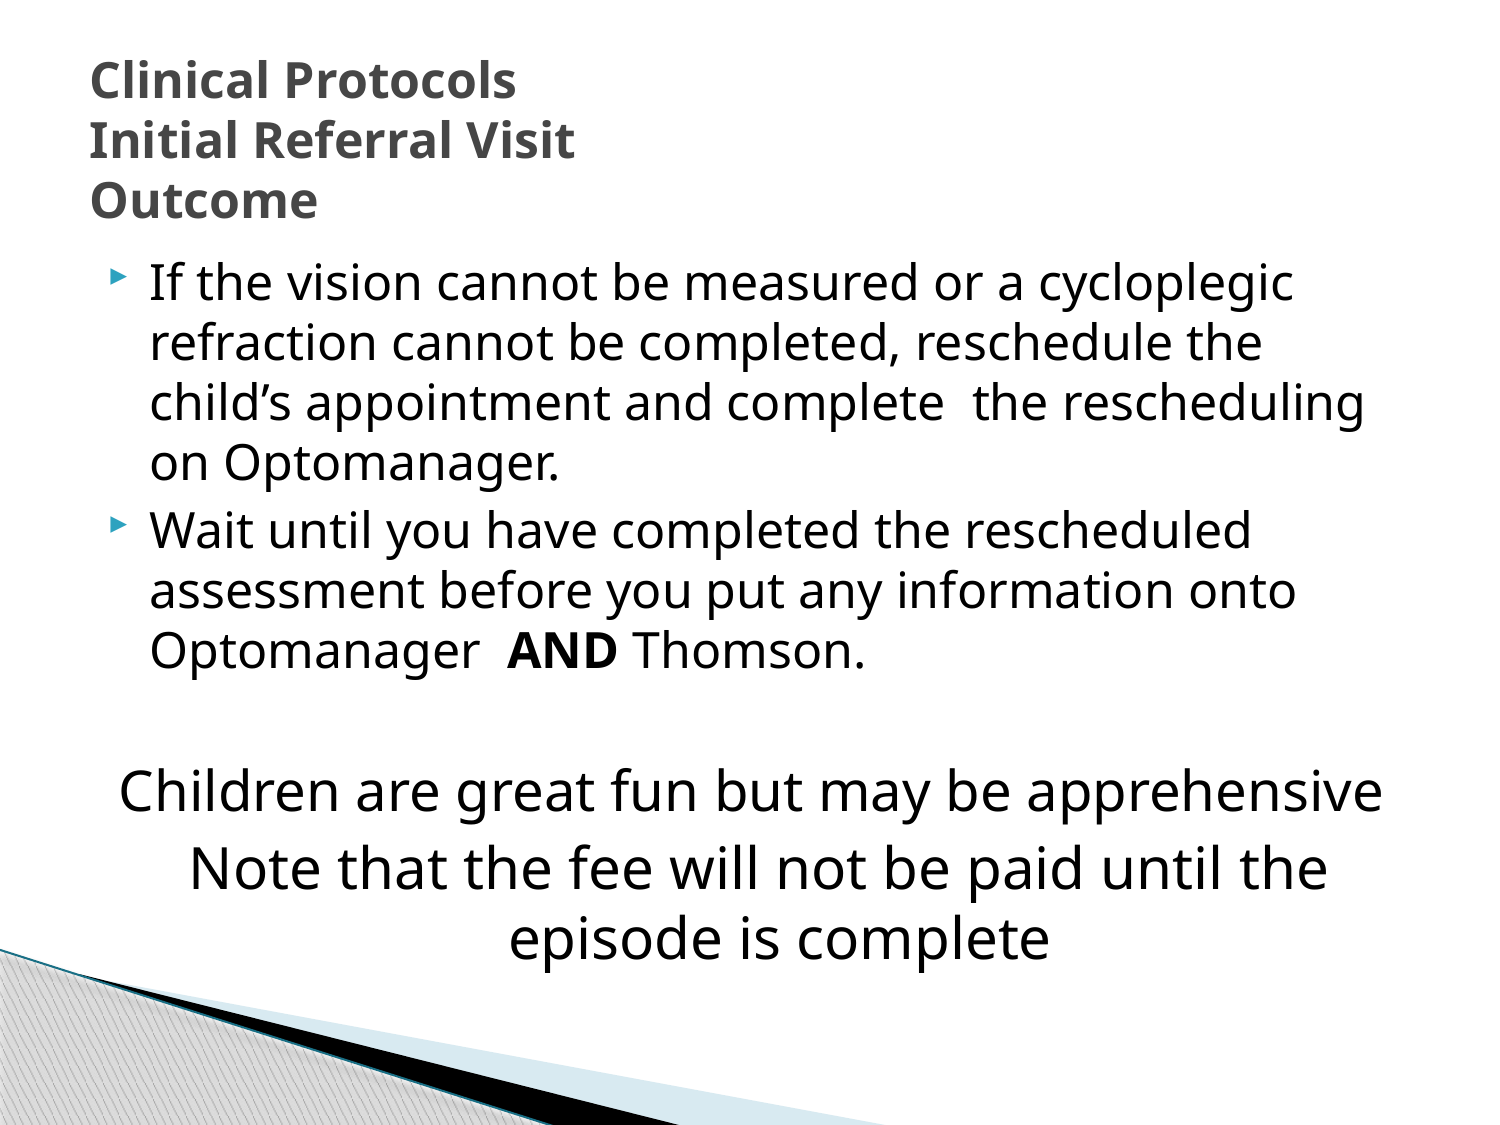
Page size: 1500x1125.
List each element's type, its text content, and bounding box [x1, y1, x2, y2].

title Clinical Protocols Initial Referral Visit Outcome [75, 45, 1425, 233]
list If the vision cannot be measured or a cycloplegic refraction cannot be completed, reschedule the child’s appointment and complete the rescheduling on Optomanager. Wait until you have completed the rescheduled assessment before you put any information onto Optomanager AND Thomson. Children are great fun but may be apprehensive Note that the fee will not be paid until the episode is complete [75, 243, 1425, 986]
